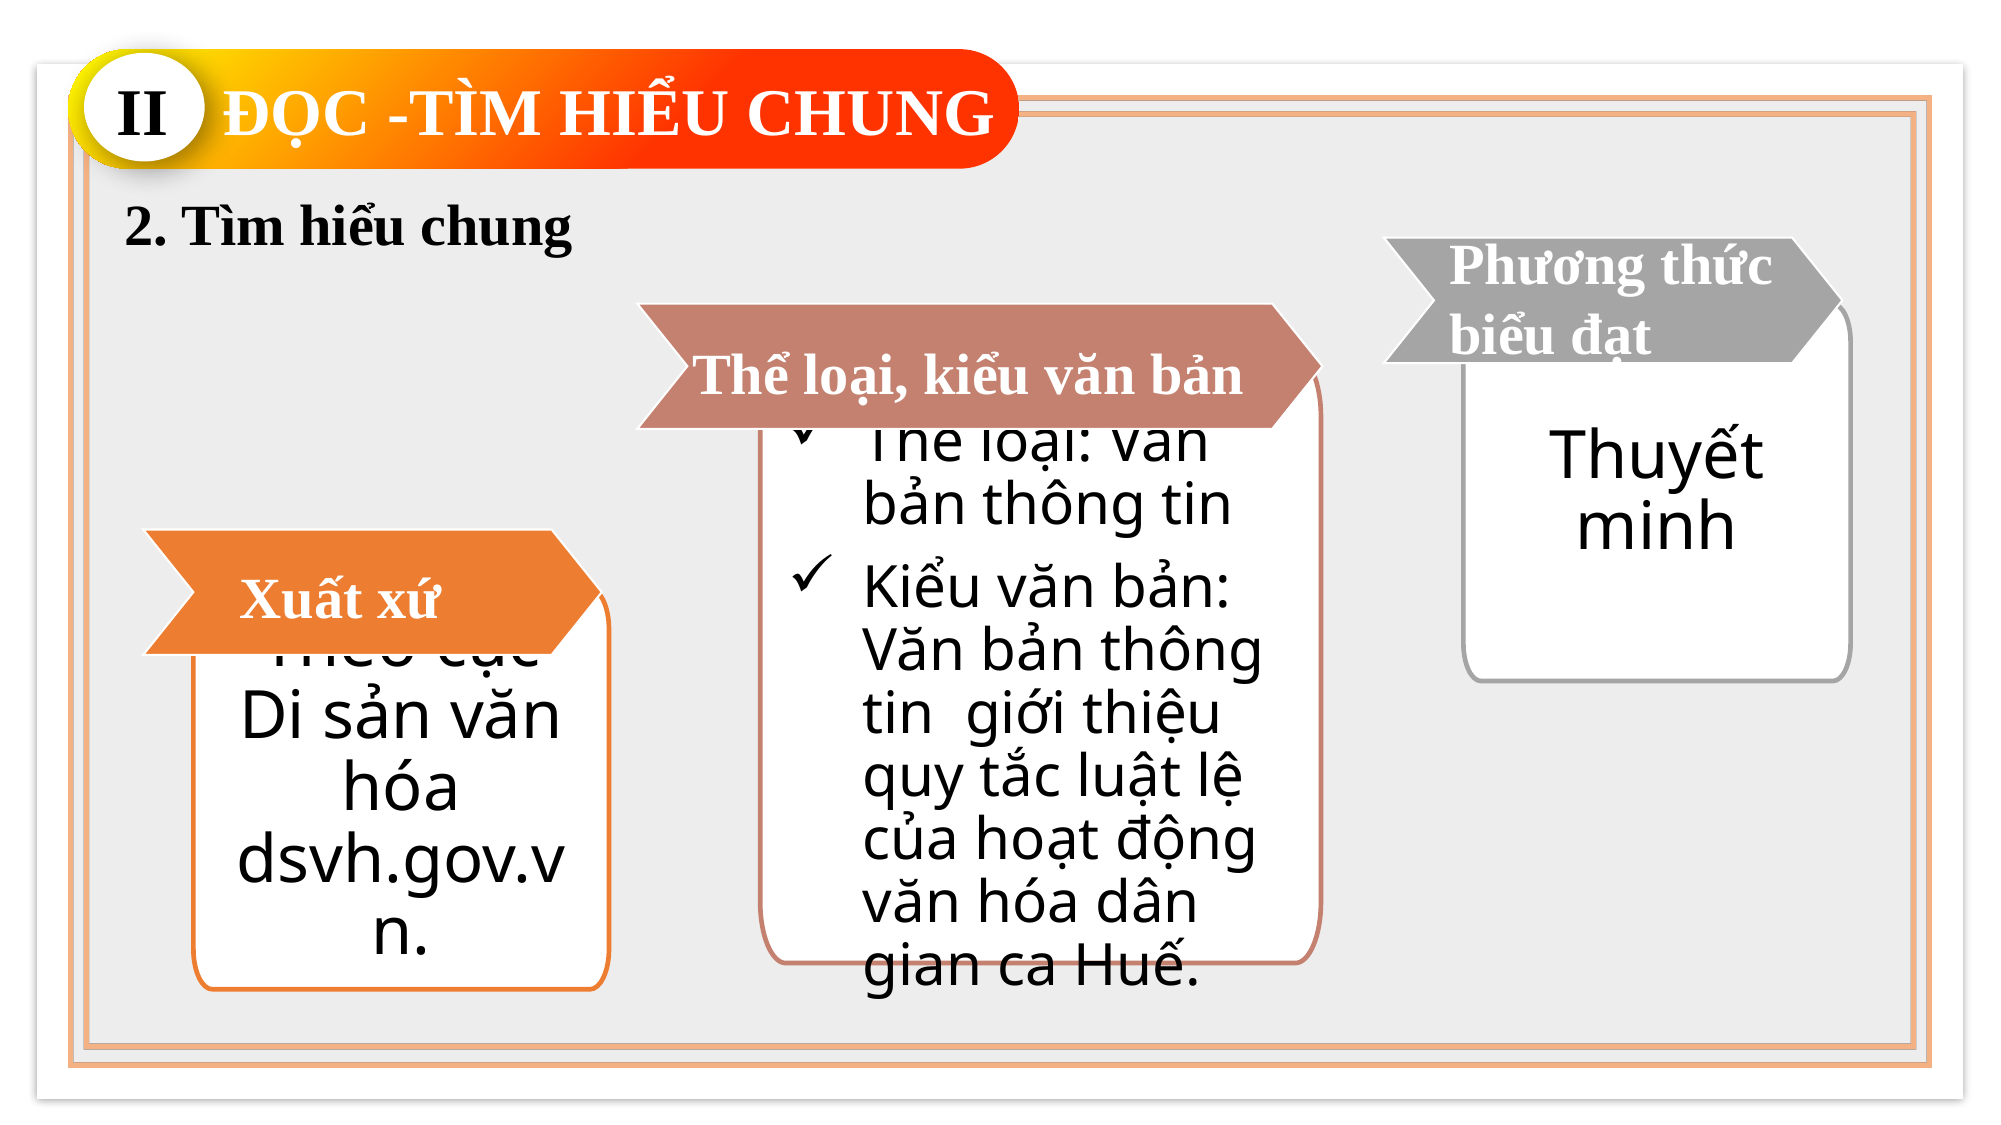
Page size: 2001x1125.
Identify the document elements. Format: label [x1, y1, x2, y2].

text_box [1383, 218, 1851, 681]
text_box [637, 303, 1323, 964]
text_box [68, 49, 1020, 169]
text_box [143, 529, 609, 990]
picture [68, 95, 1932, 1068]
